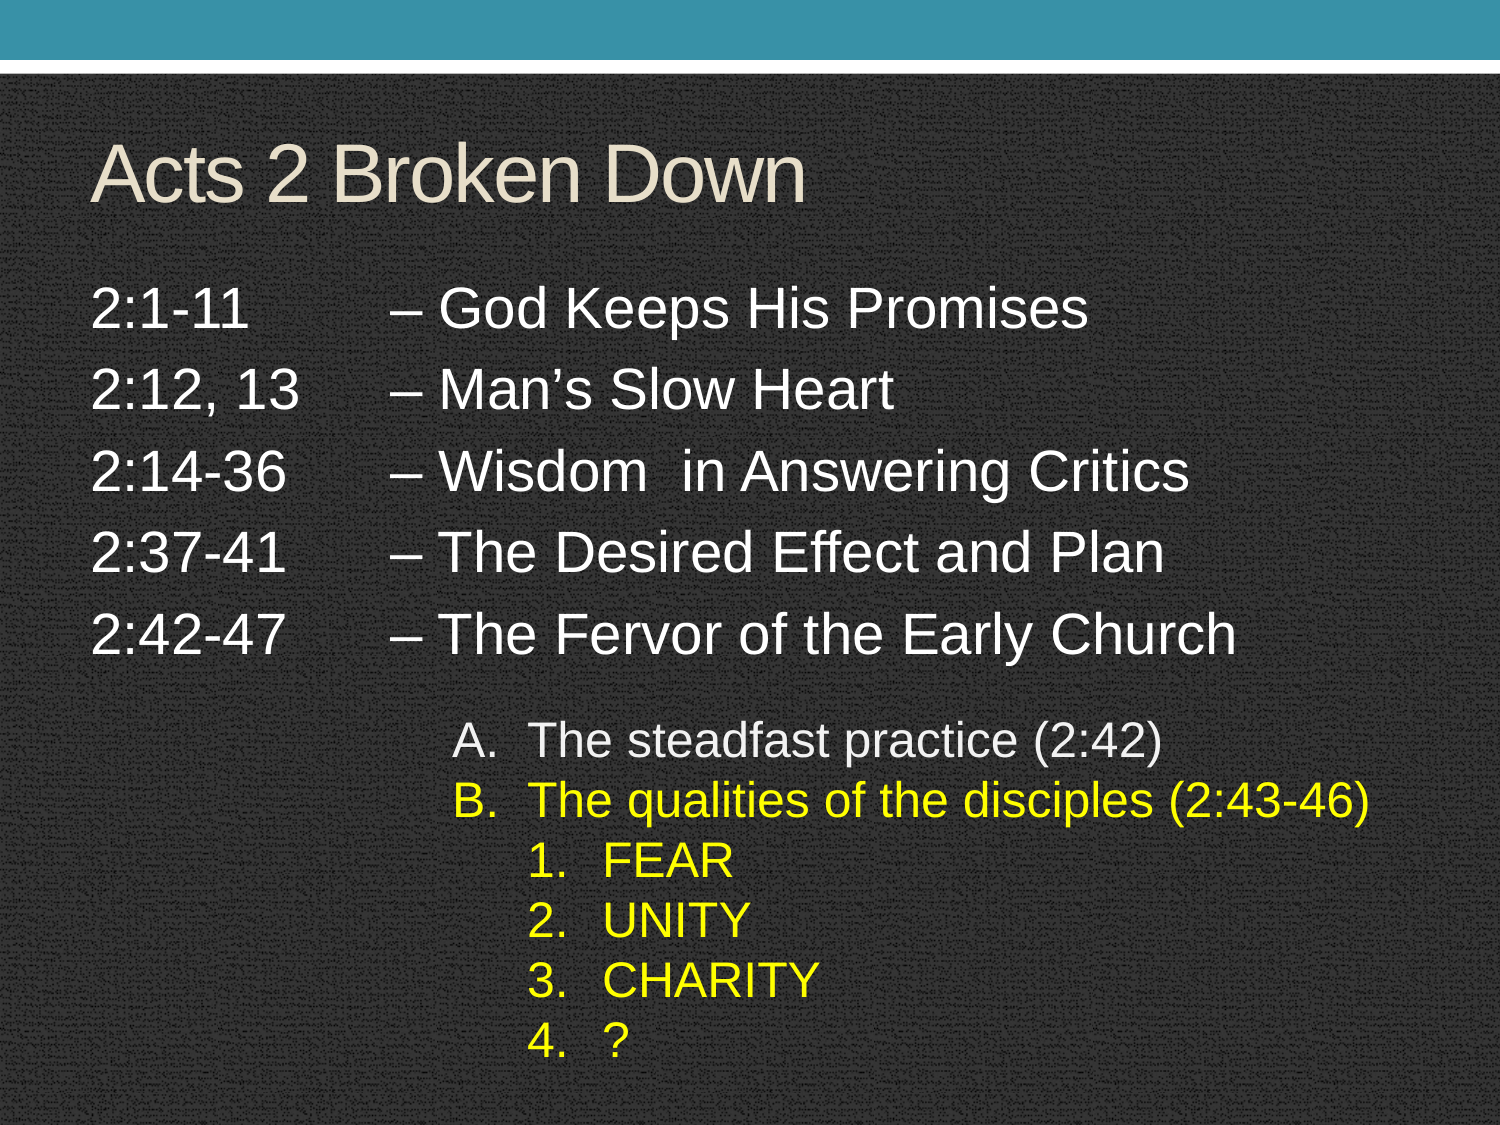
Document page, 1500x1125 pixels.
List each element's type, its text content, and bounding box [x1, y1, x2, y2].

title Acts 2 Broken Down [75, 87, 1425, 250]
list 2:1-11 – God Keeps His Promises 2:12, 13 – Man’s Slow Heart 2:14-36 – Wisdom in Answering Critics 2:37-41 – The Desired Effect and Plan 2:42-47 – The Fervor of the Early Church [75, 262, 1425, 738]
text_box The steadfast practice (2:42) The qualities of the disciples (2:43-46) FEAR UNITY CHARITY ? [437, 699, 1425, 1075]
